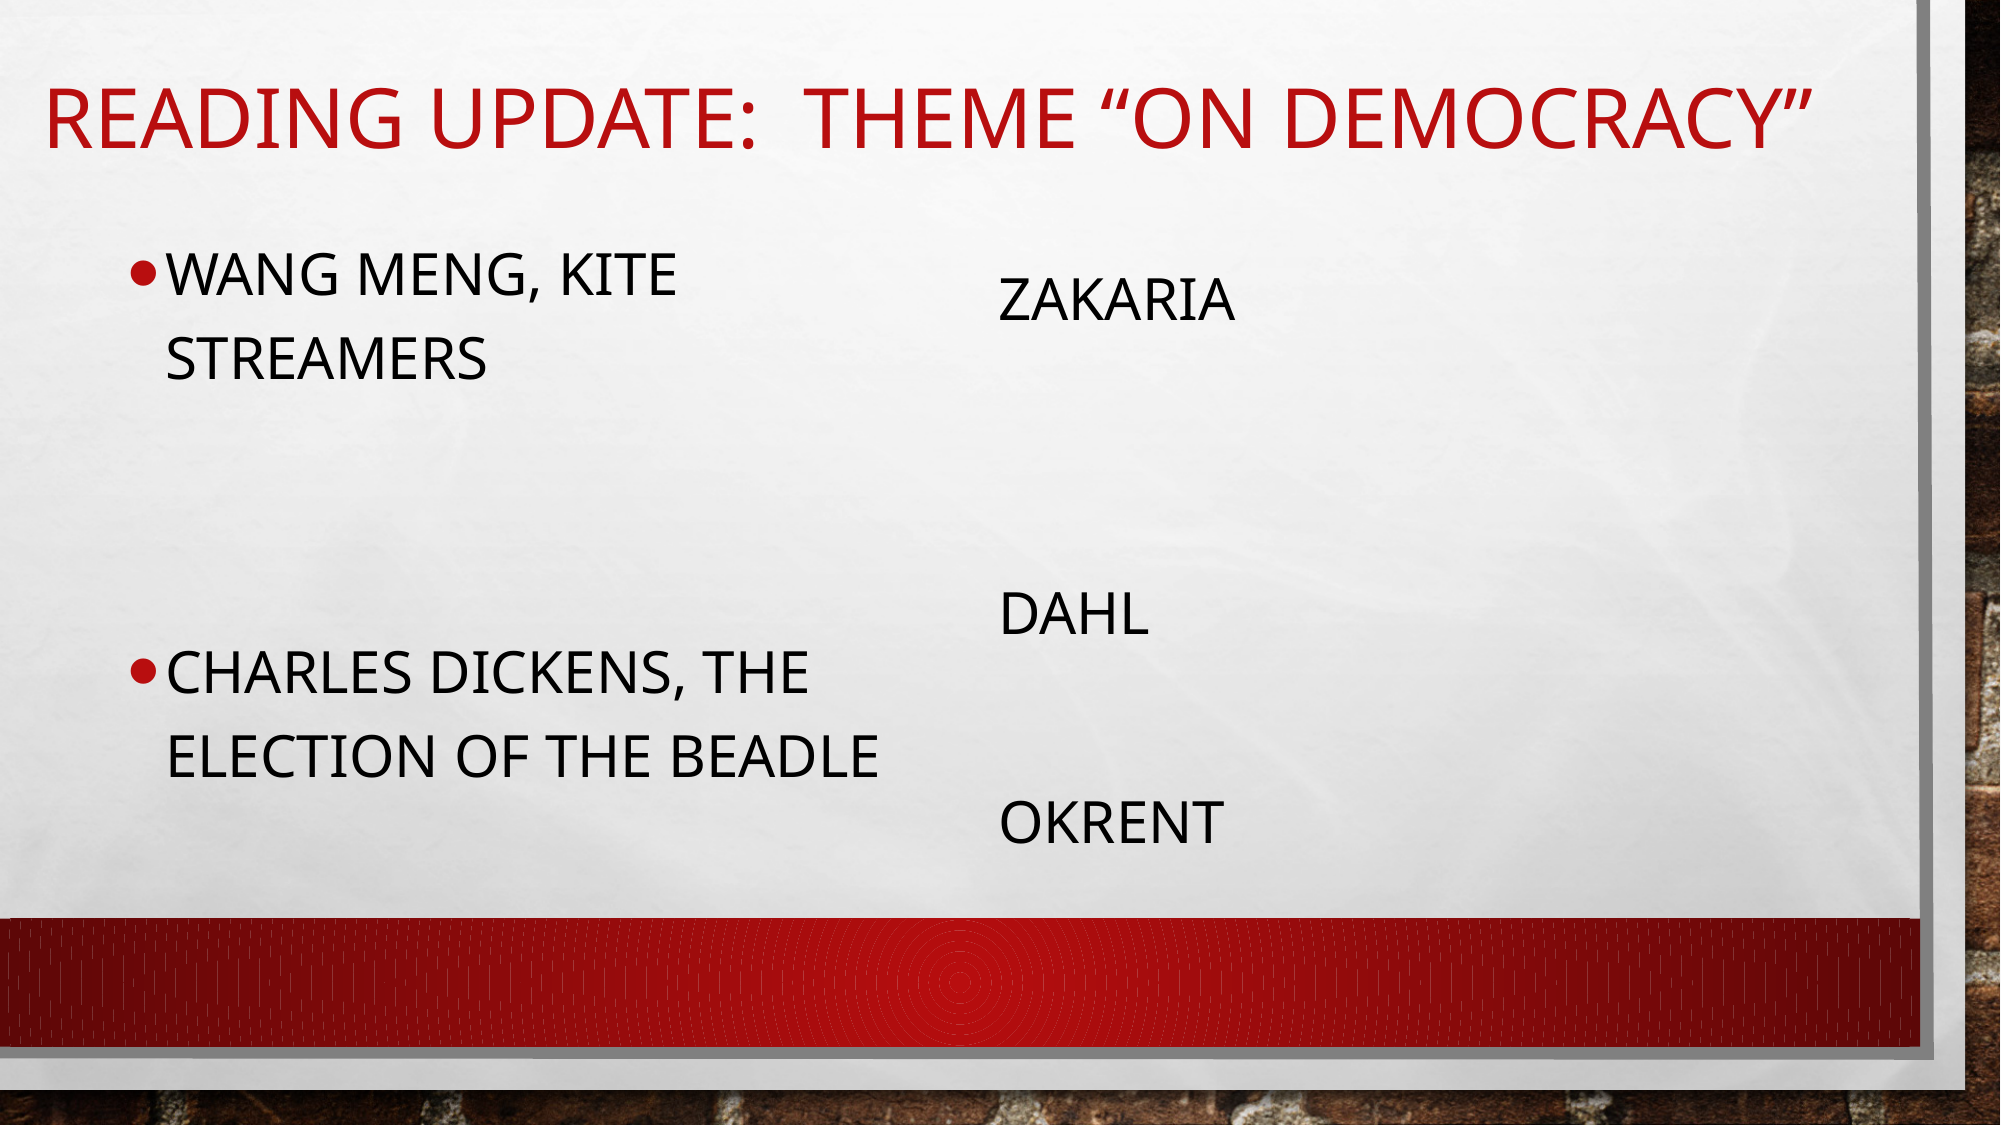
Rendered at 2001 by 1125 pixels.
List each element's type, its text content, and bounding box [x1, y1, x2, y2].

list Wang Meng, Kite Streamers Charles Dickens, The Election of the Beadle [112, 216, 948, 882]
title Reading Update: Theme “On Democracy” [27, 26, 1836, 217]
picture [0, 0, 2000, 1125]
list Zakaria Dahl Okrent [983, 240, 1818, 975]
